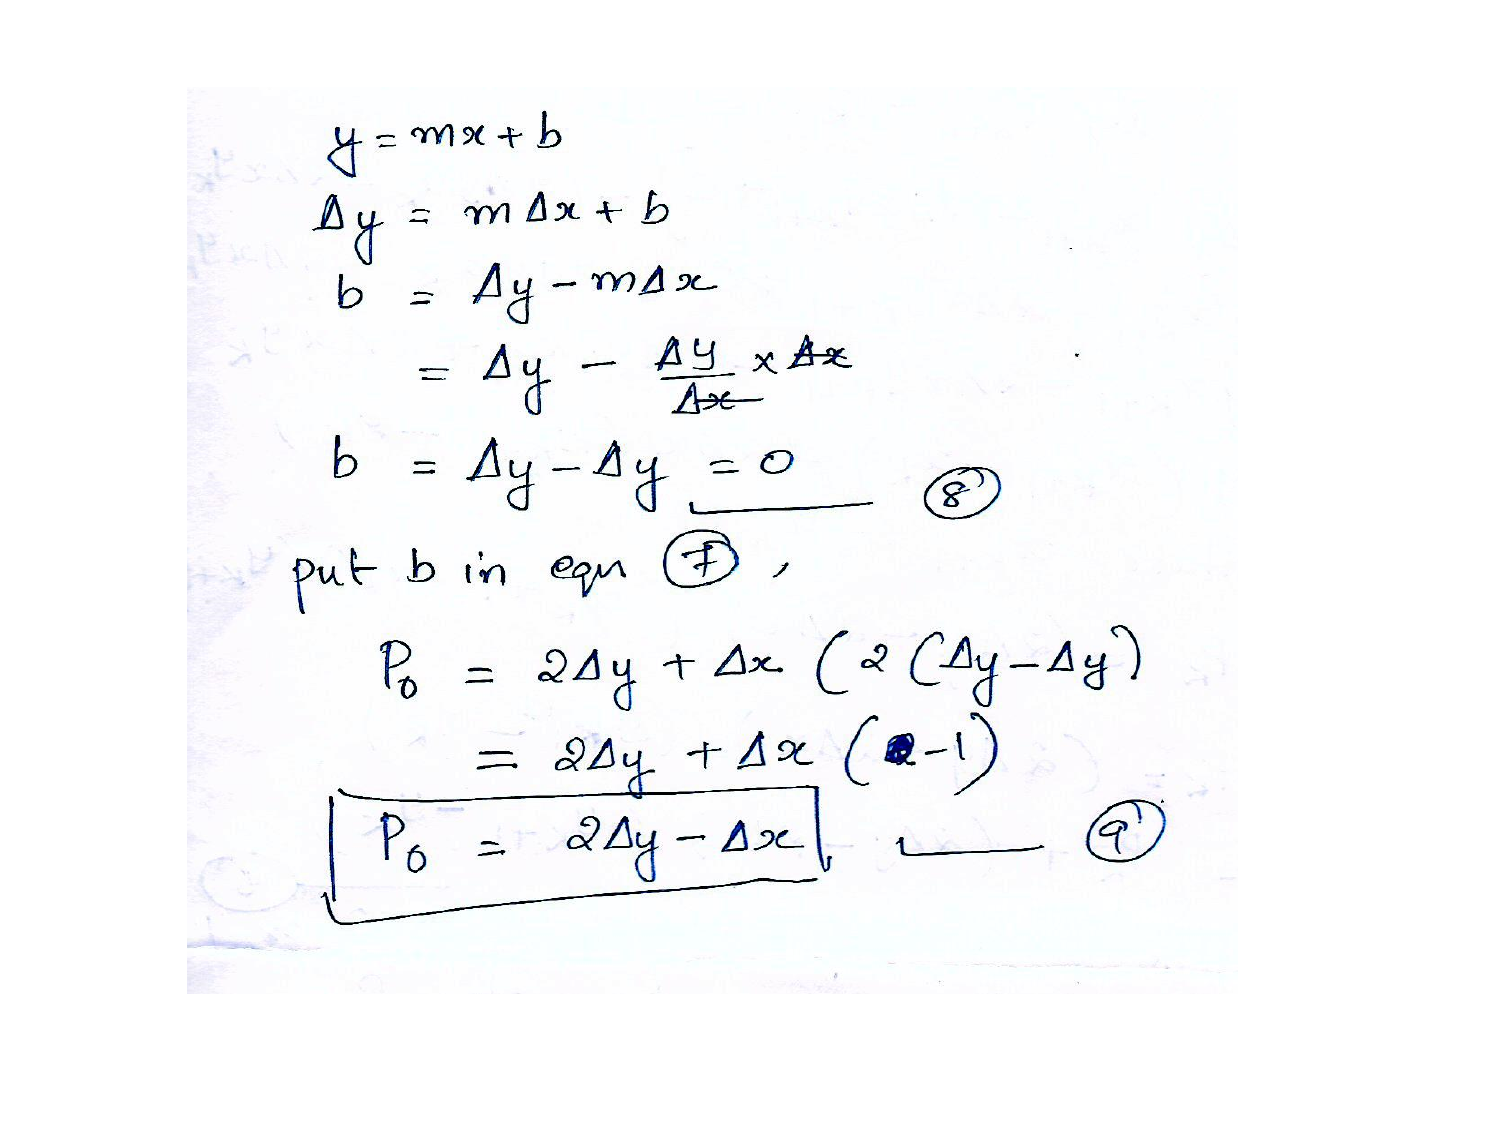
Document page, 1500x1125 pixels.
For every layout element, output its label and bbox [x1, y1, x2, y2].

picture [187, 87, 1238, 994]
